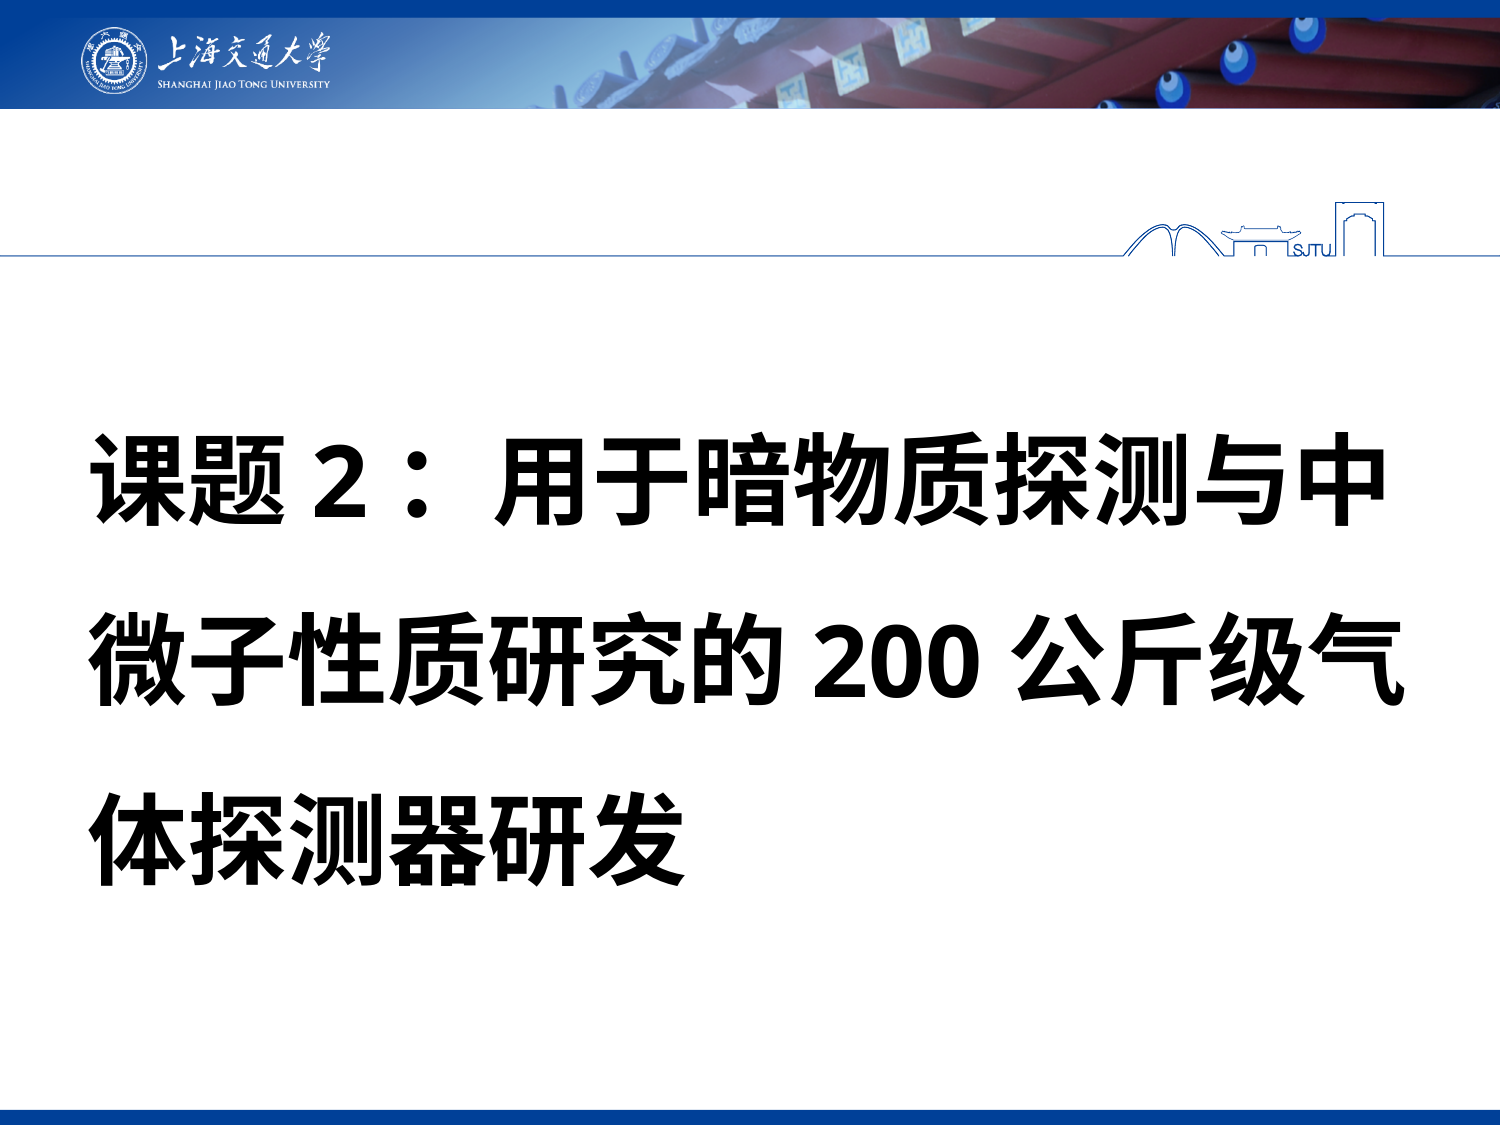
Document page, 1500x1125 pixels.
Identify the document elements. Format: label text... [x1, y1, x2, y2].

title 课题2：用于暗物质探测与中微子性质研究的200公斤级气体探测器研发 [72, 347, 1453, 908]
picture [0, 18, 1500, 109]
